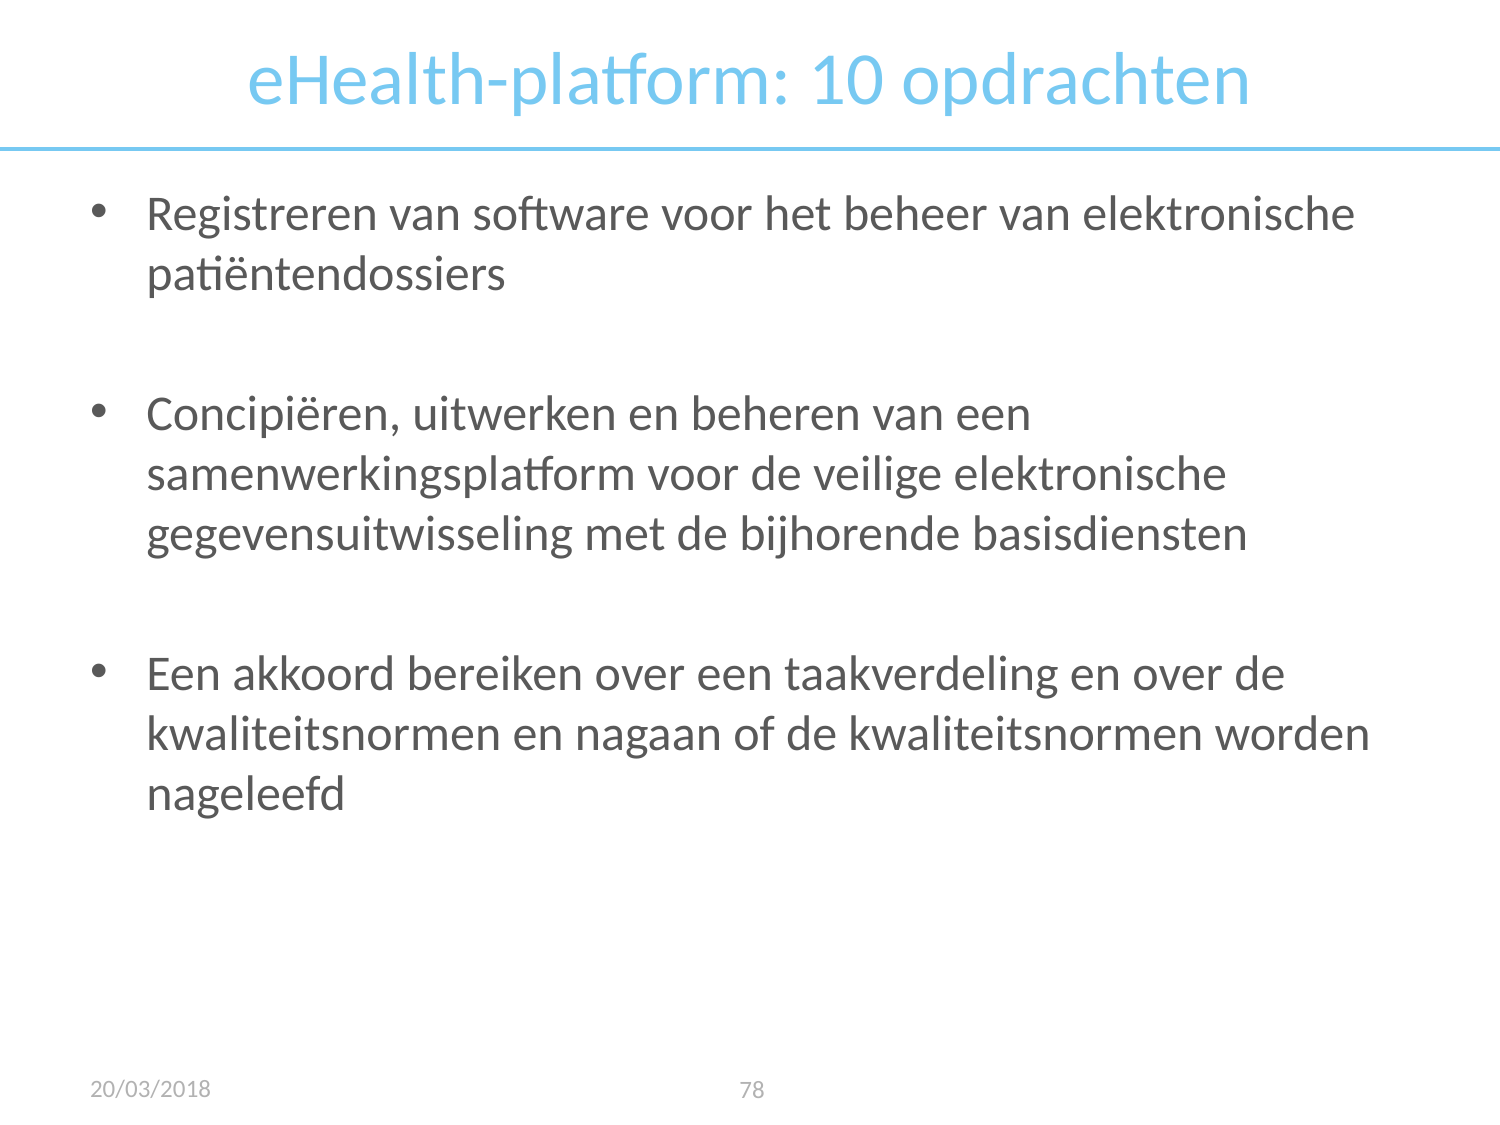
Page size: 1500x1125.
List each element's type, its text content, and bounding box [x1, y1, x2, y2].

list Registreren van software voor het beheer van elektronische patiëntendossiers Concipiëren, uitwerken en beheren van een samenwerkingsplatform voor de veilige elektronische gegevensuitwisseling met de bijhorende basisdiensten Een akkoord bereiken over een taakverdeling en over de kwaliteitsnormen en nagaan of de kwaliteitsnormen worden nageleefd [75, 172, 1425, 1035]
slide_number 78 [577, 1058, 928, 1119]
title eHealth-platform: 10 opdrachten [0, 0, 1500, 149]
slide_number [75, 1057, 425, 1118]
